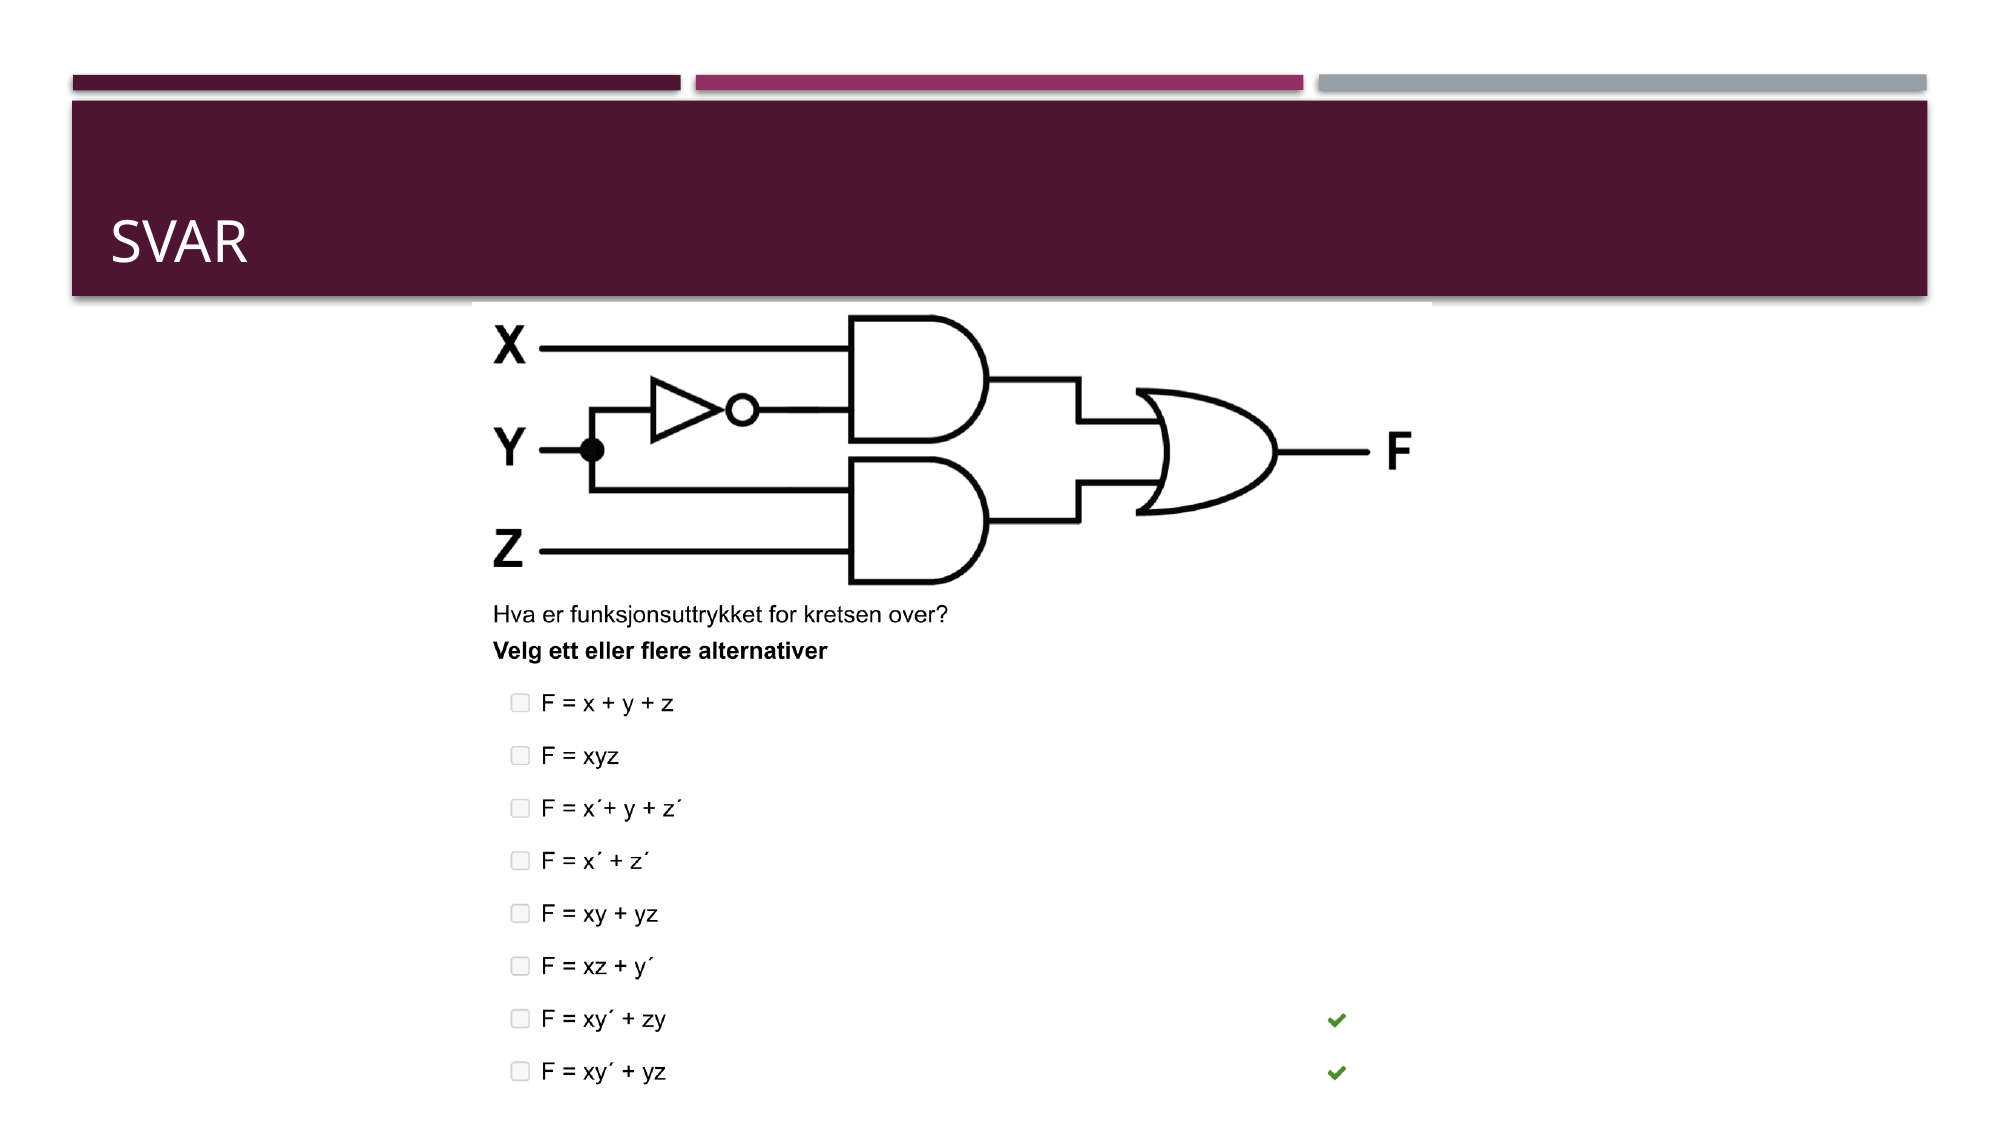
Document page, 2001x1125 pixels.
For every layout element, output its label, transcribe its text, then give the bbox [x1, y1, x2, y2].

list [472, 302, 1433, 1113]
title Svar [95, 115, 1905, 282]
